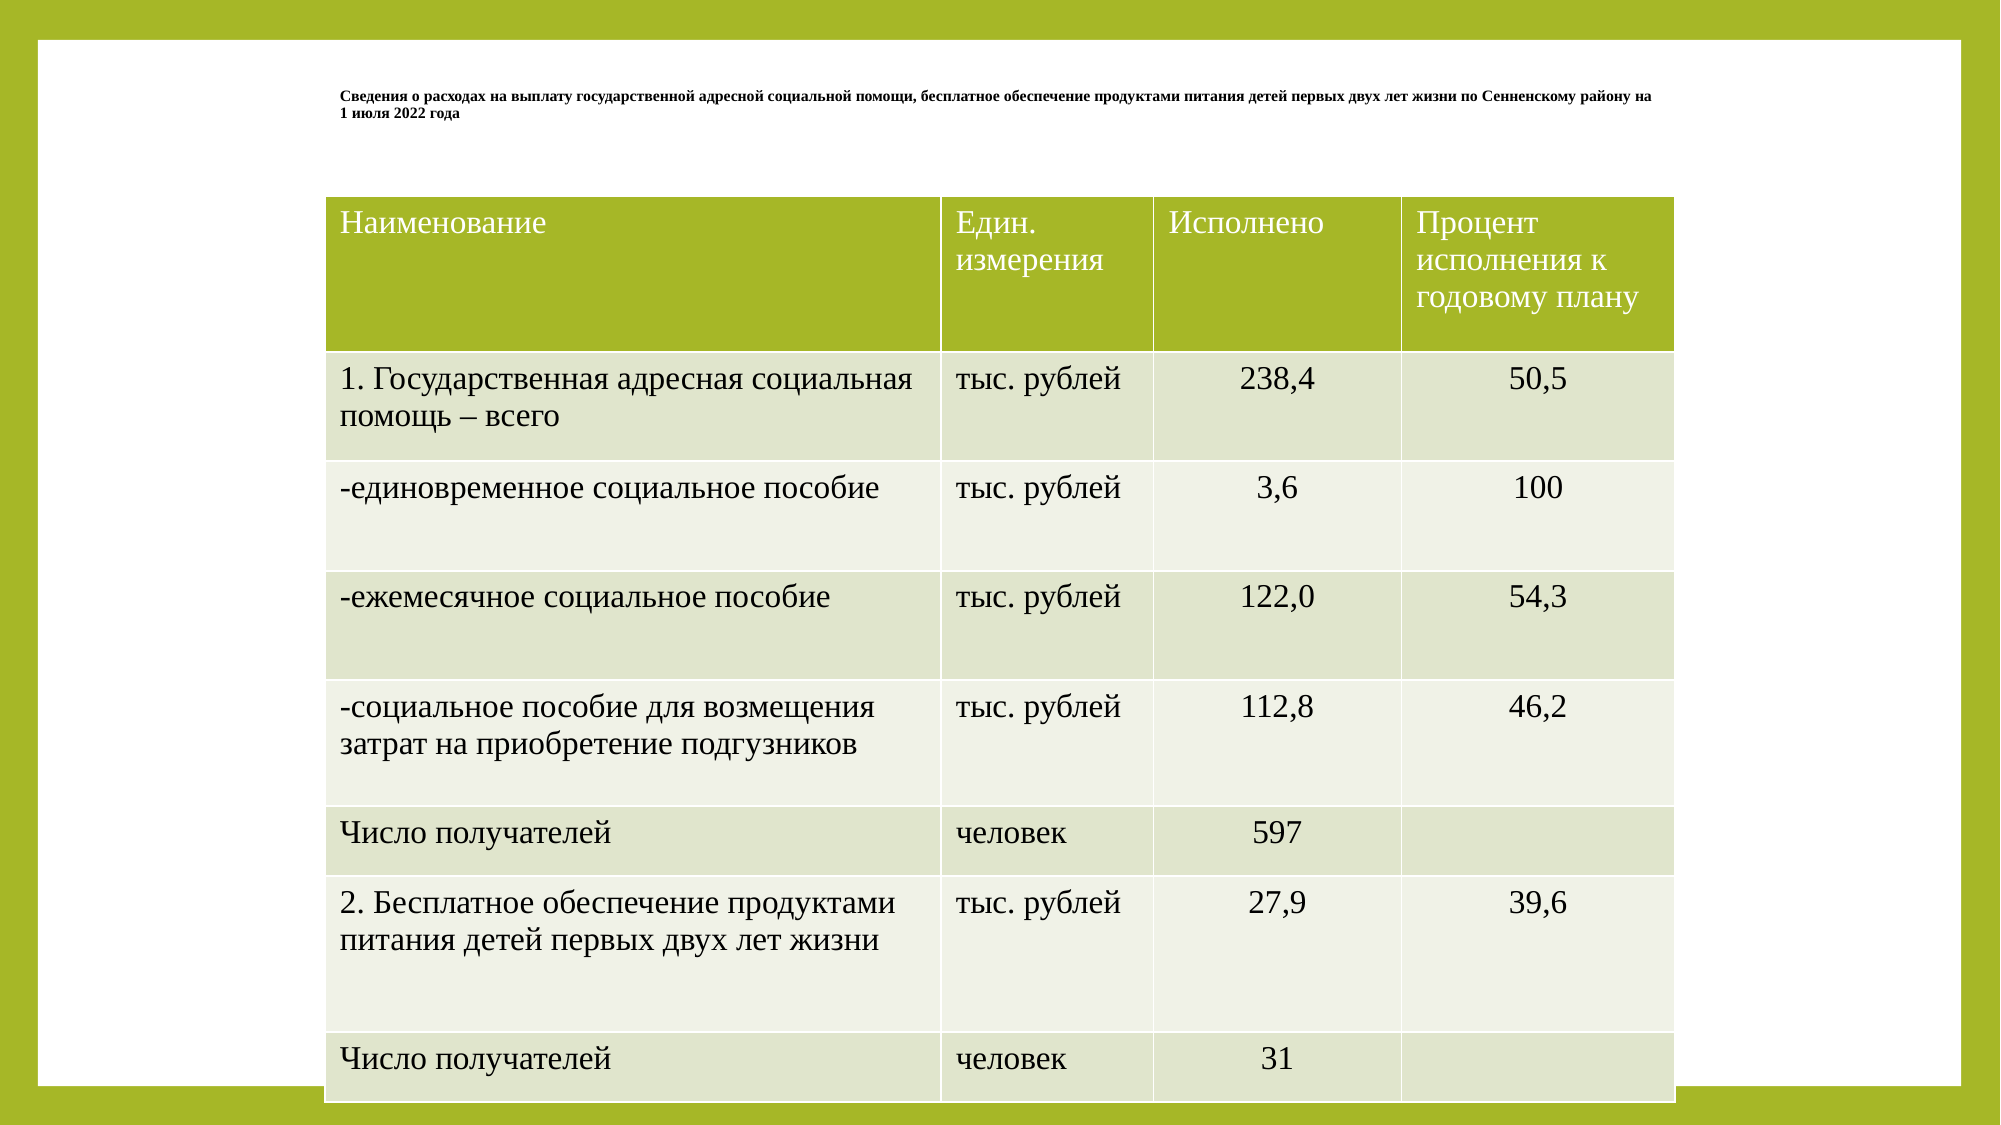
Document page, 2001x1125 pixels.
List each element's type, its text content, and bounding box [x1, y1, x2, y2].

table_cell 27,9 [1154, 877, 1401, 1031]
table_header Исполнено [1154, 197, 1401, 351]
table_header Един. измерения [942, 197, 1153, 351]
table_cell 597 [1154, 807, 1401, 875]
table_cell тыс. рублей [942, 572, 1153, 679]
table_cell тыс. рублей [942, 877, 1153, 1031]
table_cell Число получателей [326, 1033, 940, 1101]
title Сведения о расходах на выплату государственной адресной социальной помощи, бесплатное обеспечение продуктами питания детей первых двух лет жизни по Сенненскому району на 1 июля 2022 года [324, 45, 1675, 173]
table_cell 46,2 [1402, 681, 1674, 805]
table_cell [1402, 1033, 1674, 1101]
table_header Процент исполнения к годовому плану [1402, 197, 1674, 351]
table_cell 238,4 [1154, 353, 1401, 460]
table_cell -ежемесячное социальное пособие [326, 572, 940, 679]
table_cell тыс. рублей [942, 353, 1153, 460]
table_cell Число получателей [326, 807, 940, 875]
table_cell тыс. рублей [942, 681, 1153, 805]
table_cell 122,0 [1154, 572, 1401, 679]
table_cell тыс. рублей [942, 462, 1153, 570]
table_cell 1. Государственная адресная социальная помощь – всего [326, 353, 940, 460]
table_cell человек [942, 807, 1153, 875]
table_cell 2. Бесплатное обеспечение продуктами питания детей первых двух лет жизни [326, 877, 940, 1031]
table_cell 39,6 [1402, 877, 1674, 1031]
table_cell -единовременное социальное пособие [326, 462, 940, 570]
table_cell человек [942, 1033, 1153, 1101]
table_cell 54,3 [1402, 572, 1674, 679]
table_header Наименование [326, 197, 940, 351]
table_cell 31 [1154, 1033, 1401, 1101]
table_cell 3,6 [1154, 462, 1401, 570]
table_cell 100 [1402, 462, 1674, 570]
table_cell 112,8 [1154, 681, 1401, 805]
table_cell [1402, 807, 1674, 875]
table_cell 50,5 [1402, 353, 1674, 460]
table_cell -социальное пособие для возмещения затрат на приобретение подгузников [326, 681, 940, 805]
